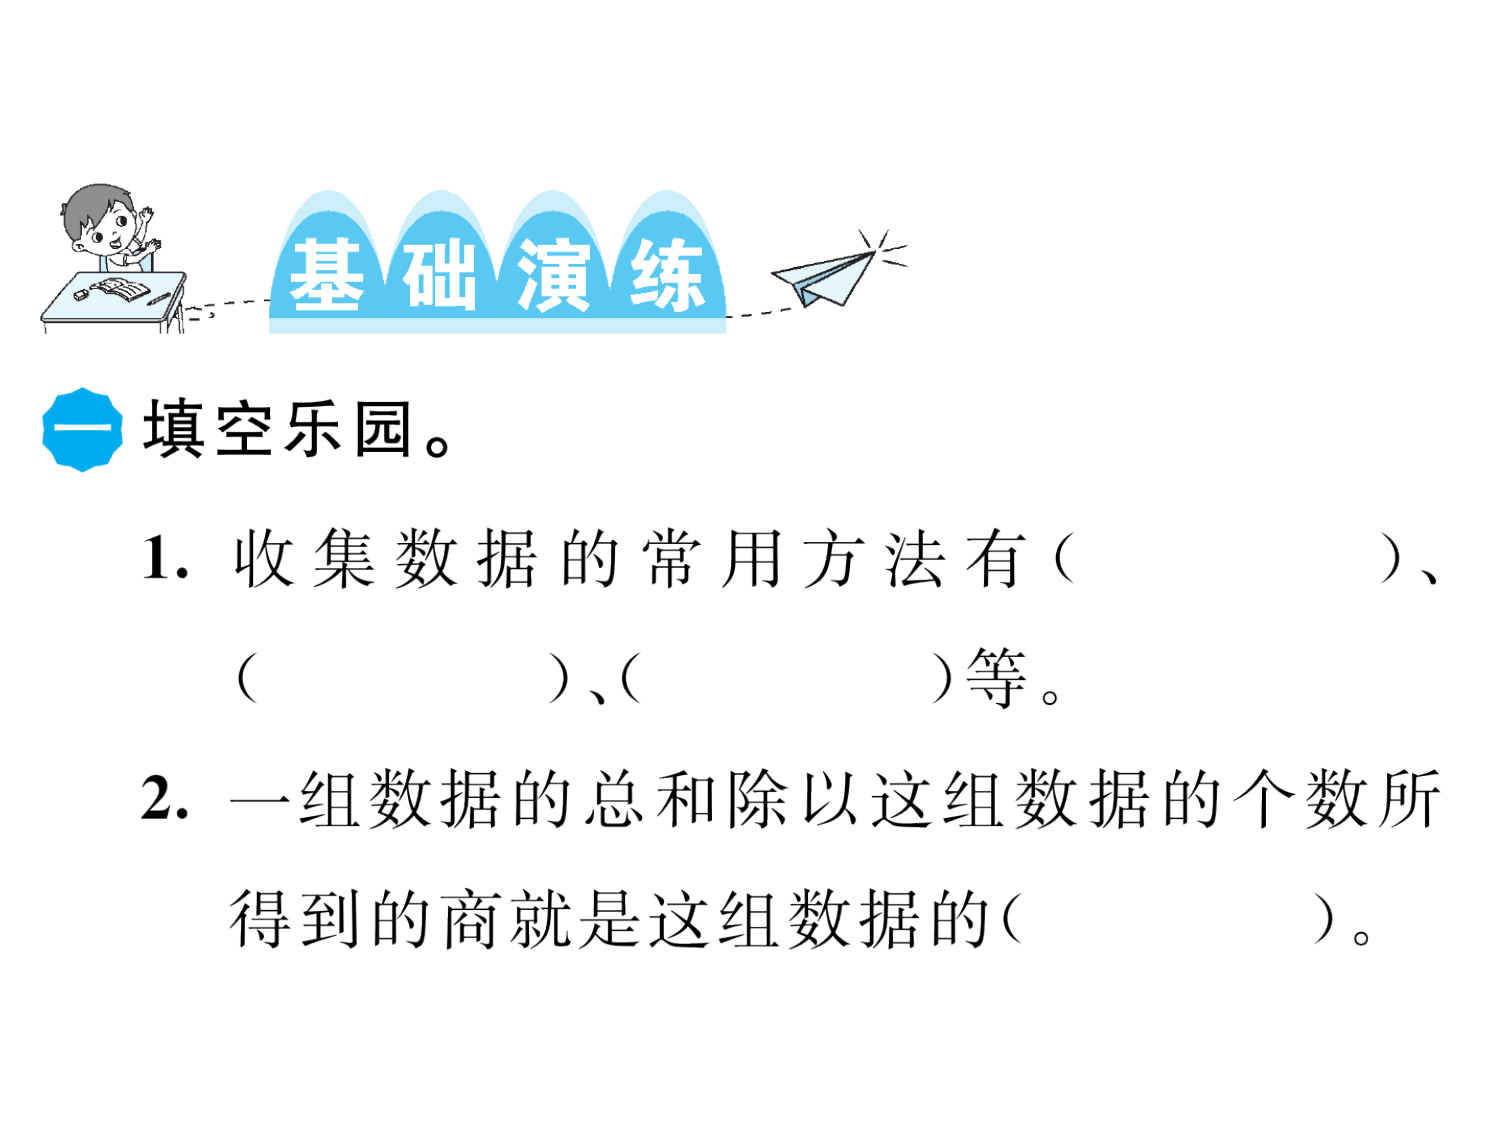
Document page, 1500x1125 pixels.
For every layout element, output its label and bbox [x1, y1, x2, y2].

picture [35, 177, 1453, 978]
